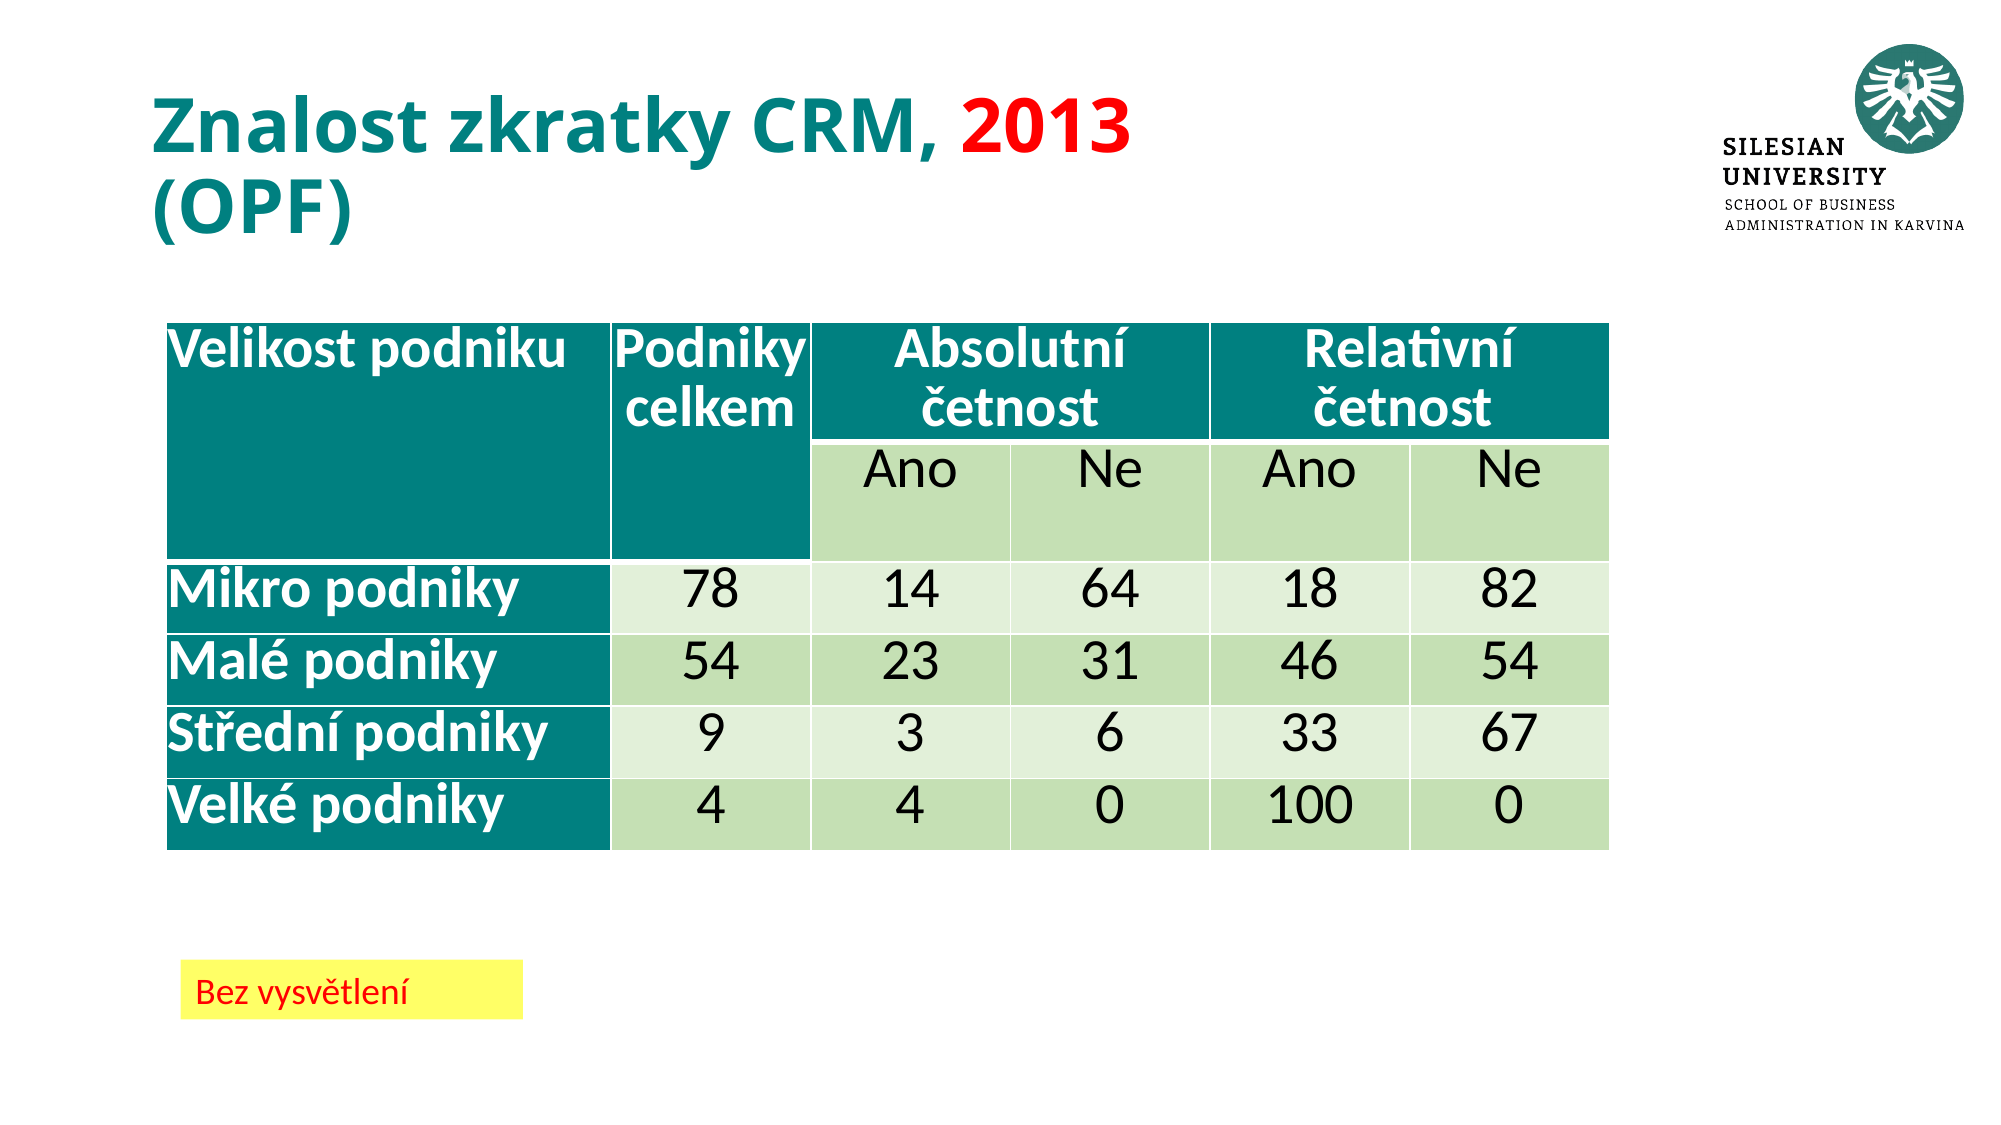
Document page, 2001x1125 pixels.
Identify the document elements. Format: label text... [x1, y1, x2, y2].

table_cell 46 [1211, 635, 1409, 705]
table_cell 82 [1411, 563, 1609, 633]
table_cell 0 [1411, 779, 1609, 850]
table_cell 14 [812, 563, 1010, 633]
table_cell Ne [1411, 445, 1609, 561]
table_cell 54 [1411, 635, 1609, 705]
table_cell 4 [612, 779, 810, 850]
table_cell 67 [1411, 707, 1609, 778]
table_cell 54 [612, 635, 810, 705]
title Znalost zkratky CRM, 2013 (OPF) [137, 59, 1256, 278]
table_cell Malé podniky [167, 635, 610, 705]
table_cell Ano [1211, 445, 1409, 561]
table_cell Mikro podniky [167, 565, 610, 633]
table_header Absolutní četnost [812, 323, 1209, 439]
table_cell Ano [812, 445, 1010, 561]
table_cell 6 [1011, 707, 1209, 778]
table_cell 18 [1211, 563, 1409, 633]
table_cell Střední podniky [167, 707, 610, 778]
table_header Relativní četnost [1211, 323, 1609, 439]
table_cell 64 [1011, 563, 1209, 633]
table_cell 23 [812, 635, 1010, 705]
table_cell 78 [612, 565, 810, 633]
table_cell 9 [612, 707, 810, 778]
table_header Velikost podniku [167, 323, 610, 559]
picture [1723, 44, 1964, 230]
table_header Podniky celkem [612, 323, 810, 559]
table_cell 31 [1011, 635, 1209, 705]
table_cell 4 [812, 779, 1010, 850]
table_cell 100 [1211, 779, 1409, 850]
table_cell 3 [812, 707, 1010, 778]
text_box Bez vysvětlení [180, 959, 523, 1020]
table_cell Ne [1011, 445, 1209, 561]
table_cell 33 [1211, 707, 1409, 778]
table_cell Velké podniky [167, 779, 610, 850]
table_cell 0 [1011, 779, 1209, 850]
